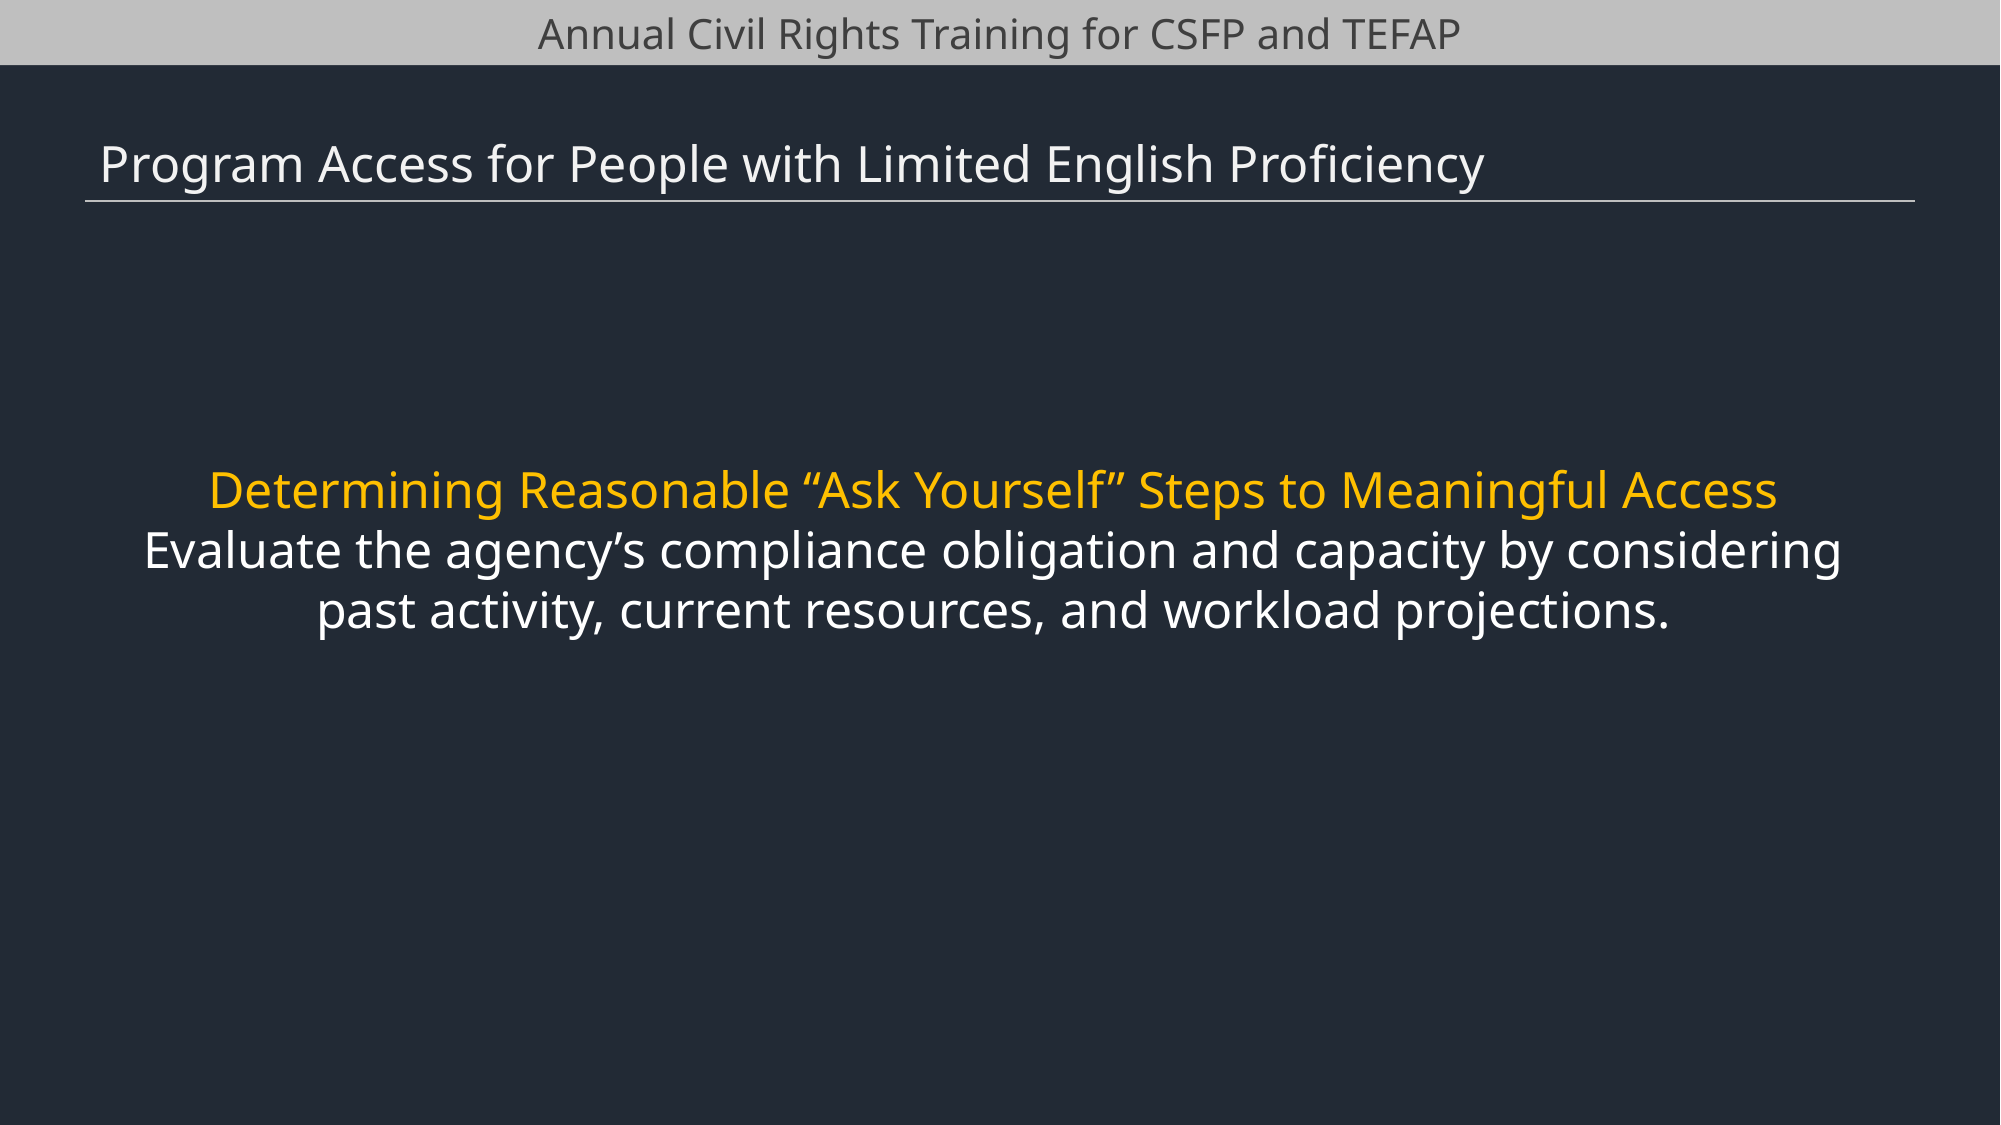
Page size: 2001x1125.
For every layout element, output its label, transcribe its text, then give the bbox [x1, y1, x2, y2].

text_box Program Access for People with Limited English Proficiency [84, 124, 1915, 200]
text_box Determining Reasonable “Ask Yourself” Steps to Meaningful Access Evaluate the agency’s compliance obligation and capacity by considering past activity, current resources, and workload projections. [84, 451, 1904, 647]
text_box Annual Civil Rights Training for CSFP and TEFAP [0, 0, 2000, 66]
